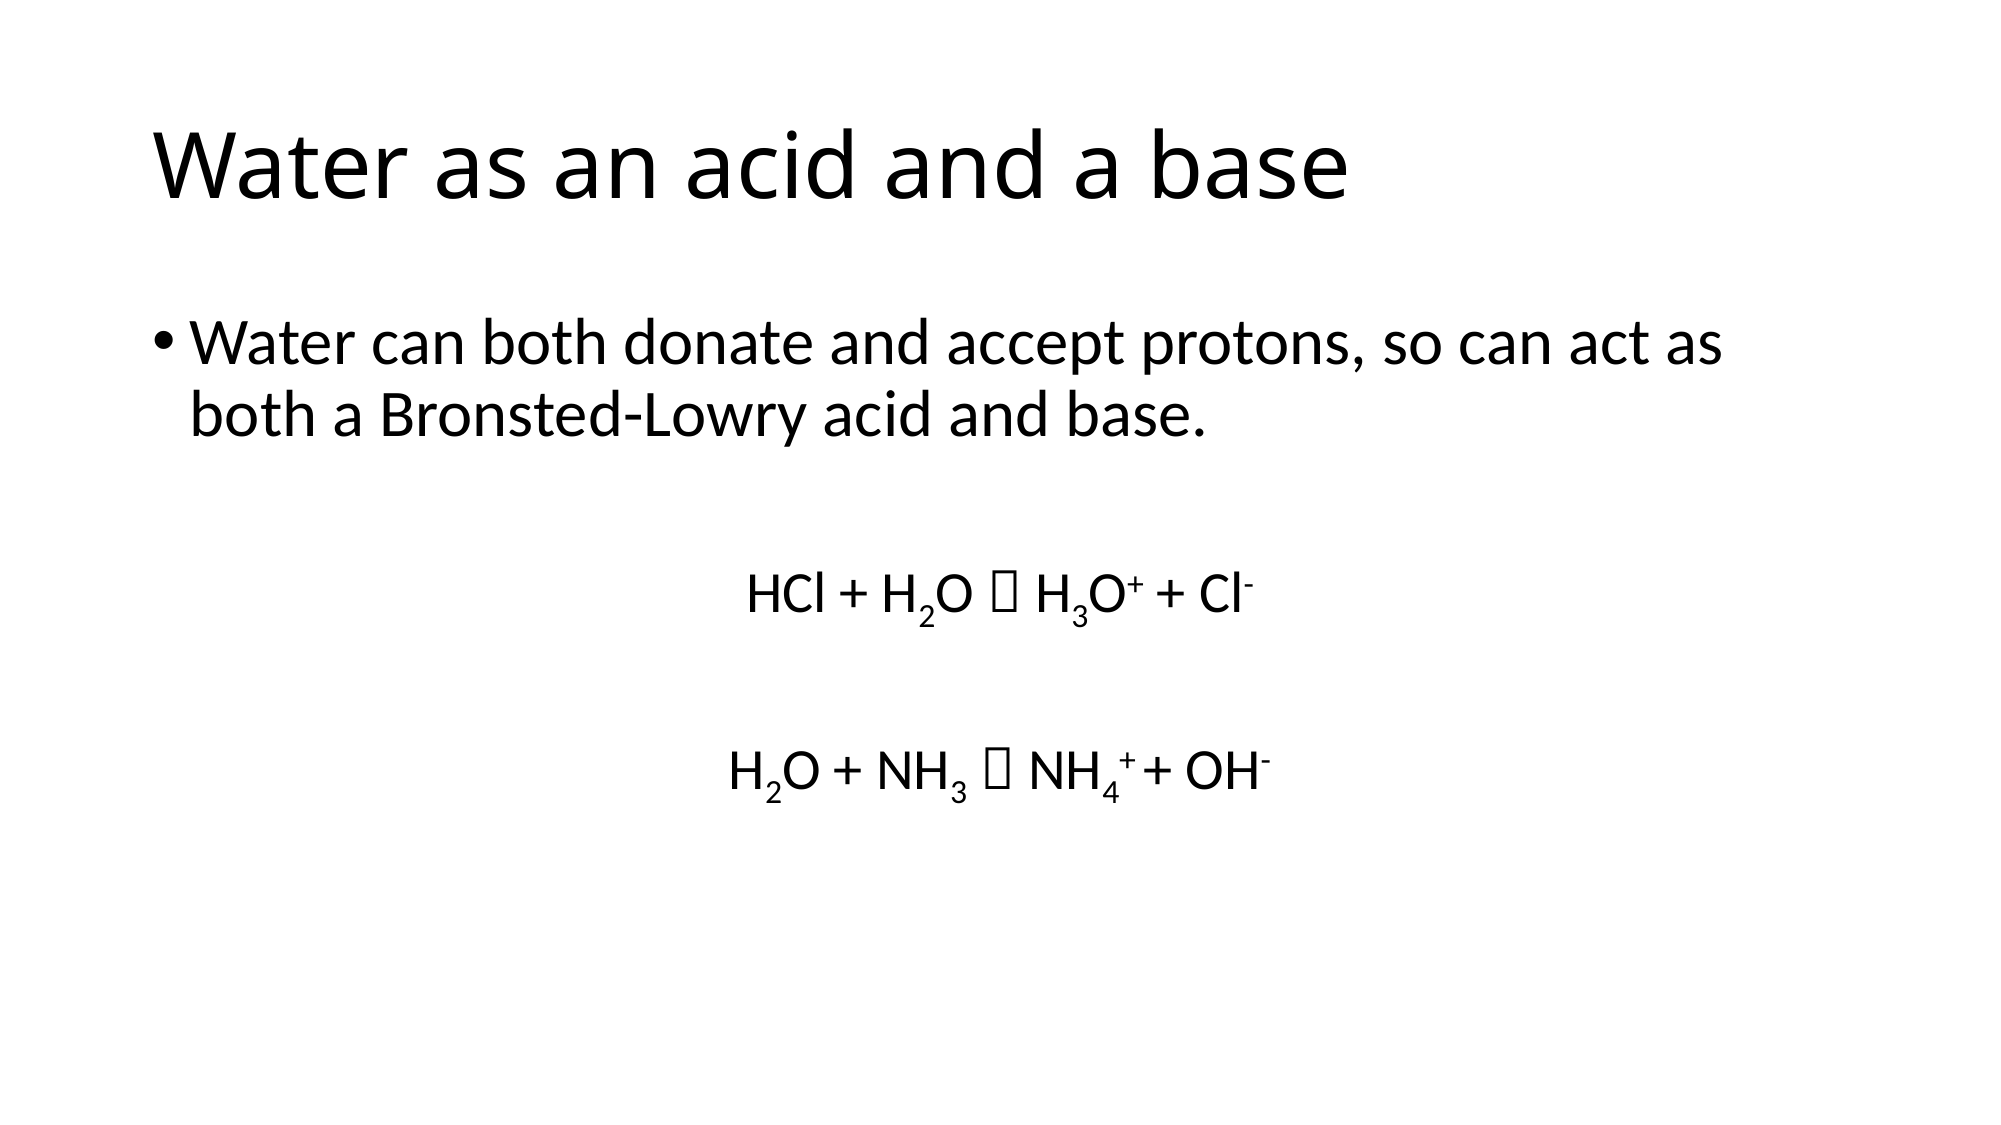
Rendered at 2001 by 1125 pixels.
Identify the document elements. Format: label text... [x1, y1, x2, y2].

list Water can both donate and accept protons, so can act as both a Bronsted-Lowry acid and base. HCl + H2O  H3O+ + Cl- H2O + NH3  NH4+ + OH- [137, 299, 1863, 1014]
title Water as an acid and a base [137, 59, 1863, 278]
